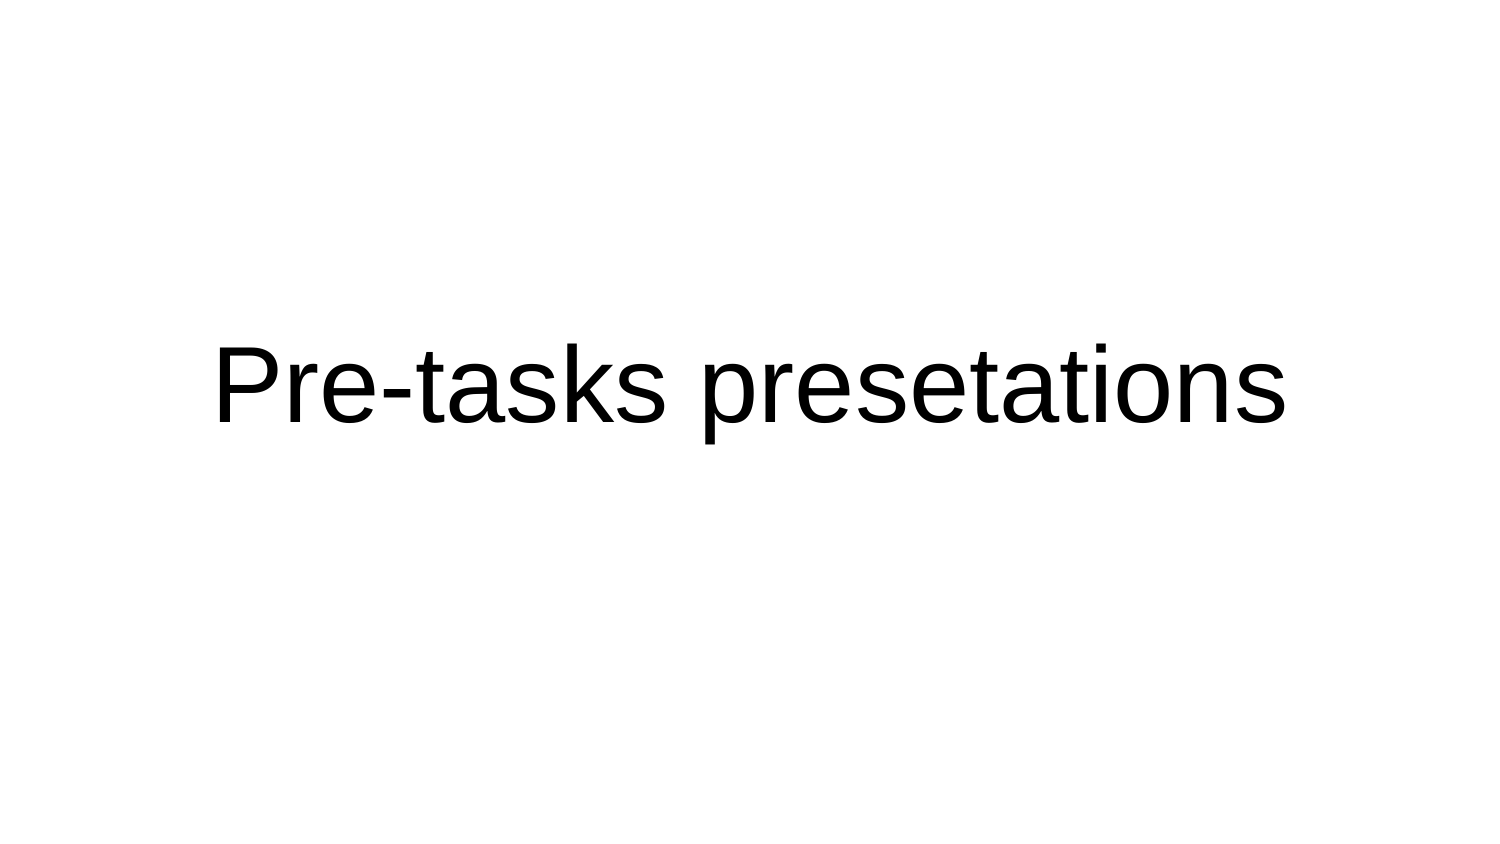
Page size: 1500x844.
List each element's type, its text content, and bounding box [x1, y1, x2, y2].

title Pre-tasks presetations [51, 122, 1449, 459]
